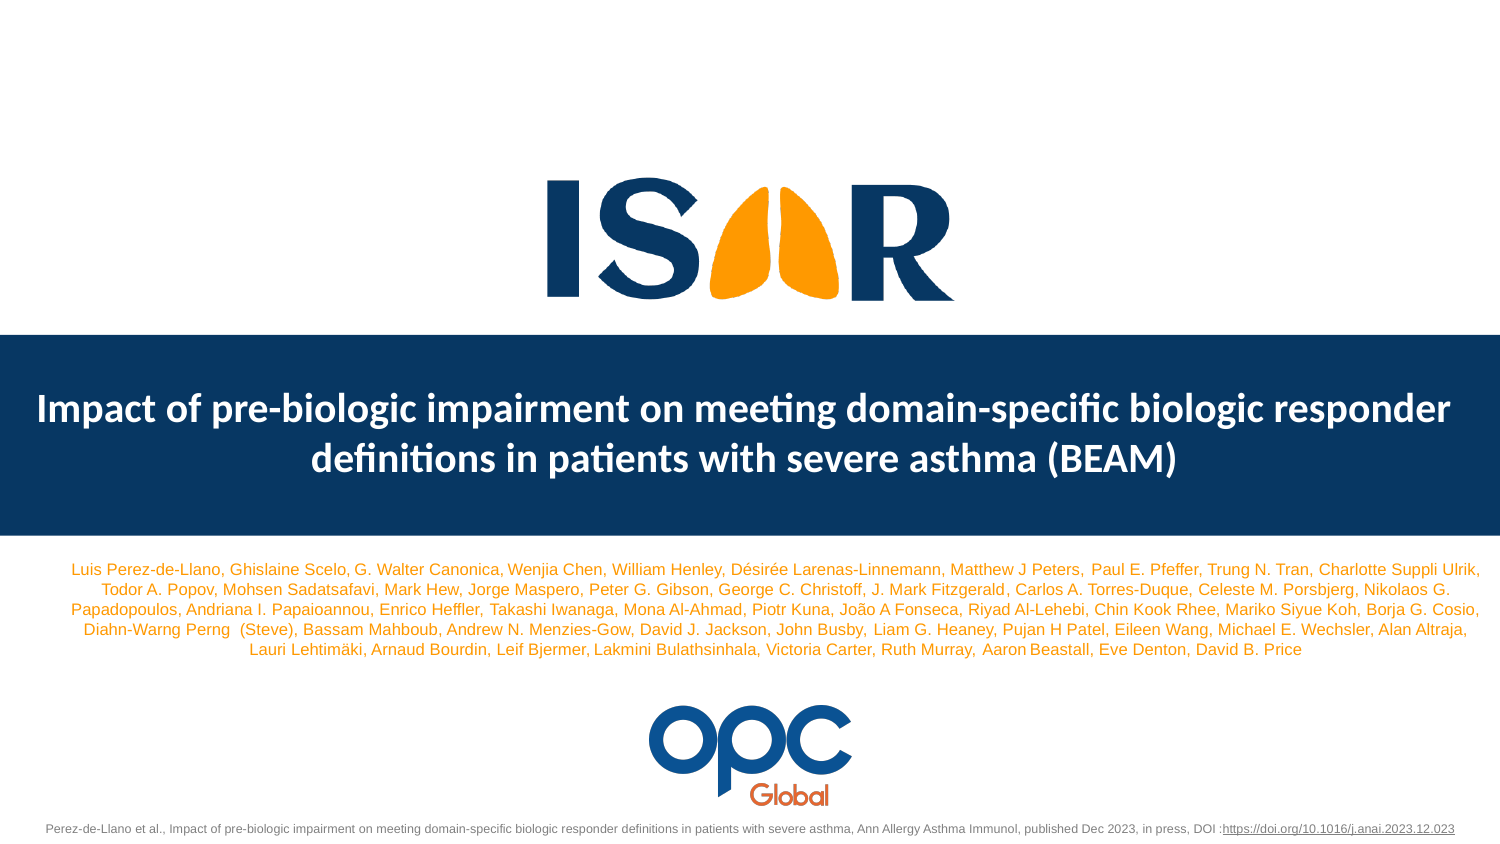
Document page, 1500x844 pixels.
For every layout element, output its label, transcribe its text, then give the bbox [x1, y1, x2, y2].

title Impact of pre-biologic impairment on meeting domain-specific biologic responder definitions in patients with severe asthma (BEAM) [36, 336, 1468, 518]
picture [649, 705, 852, 806]
text_box Luis Perez-de-Llano, Ghislaine Scelo, G. Walter Canonica, Wenjia Chen, William Henley, Désirée Larenas-Linnemann, Matthew J Peters, Paul E. Pfeffer, Trung N. Tran, Charlotte Suppli Ulrik, Todor A. Popov, Mohsen Sadatsafavi, Mark Hew, Jorge Maspero, Peter G. Gibson, George C. Christoff, J. Mark Fitzgerald, Carlos A. Torres-Duque, Celeste M. Porsbjerg, Nikolaos G. Papadopoulos, Andriana I. Papaioannou, Enrico Heffler, Takashi Iwanaga, Mona Al-Ahmad, Piotr Kuna, João A Fonseca, Riyad Al-Lehebi, Chin Kook Rhee, Mariko Siyue Koh, Borja G. Cosio, Diahn-Warng Perng (Steve), Bassam Mahboub, Andrew N. Menzies-Gow, David J. Jackson, John Busby, Liam G. Heaney, Pujan H Patel, Eileen Wang, Michael E. Wechsler, Alan Altraja, Lauri Lehtimäki, Arnaud Bourdin, Leif Bjermer, Lakmini Bulathsinhala, Victoria Carter, Ruth Murray, Aaron Beastall, Eve Denton, David B. Price [67, 539, 1500, 686]
text_box Perez-de-Llano et al., Impact of pre-biologic impairment on meeting domain-specific biologic responder definitions in patients with severe asthma, Ann Allergy Asthma Immunol, published Dec 2023, in press, DOI :https://doi.org/10.1016/j.anai.2023.12.023 [0, 813, 1500, 844]
picture [541, 166, 959, 304]
